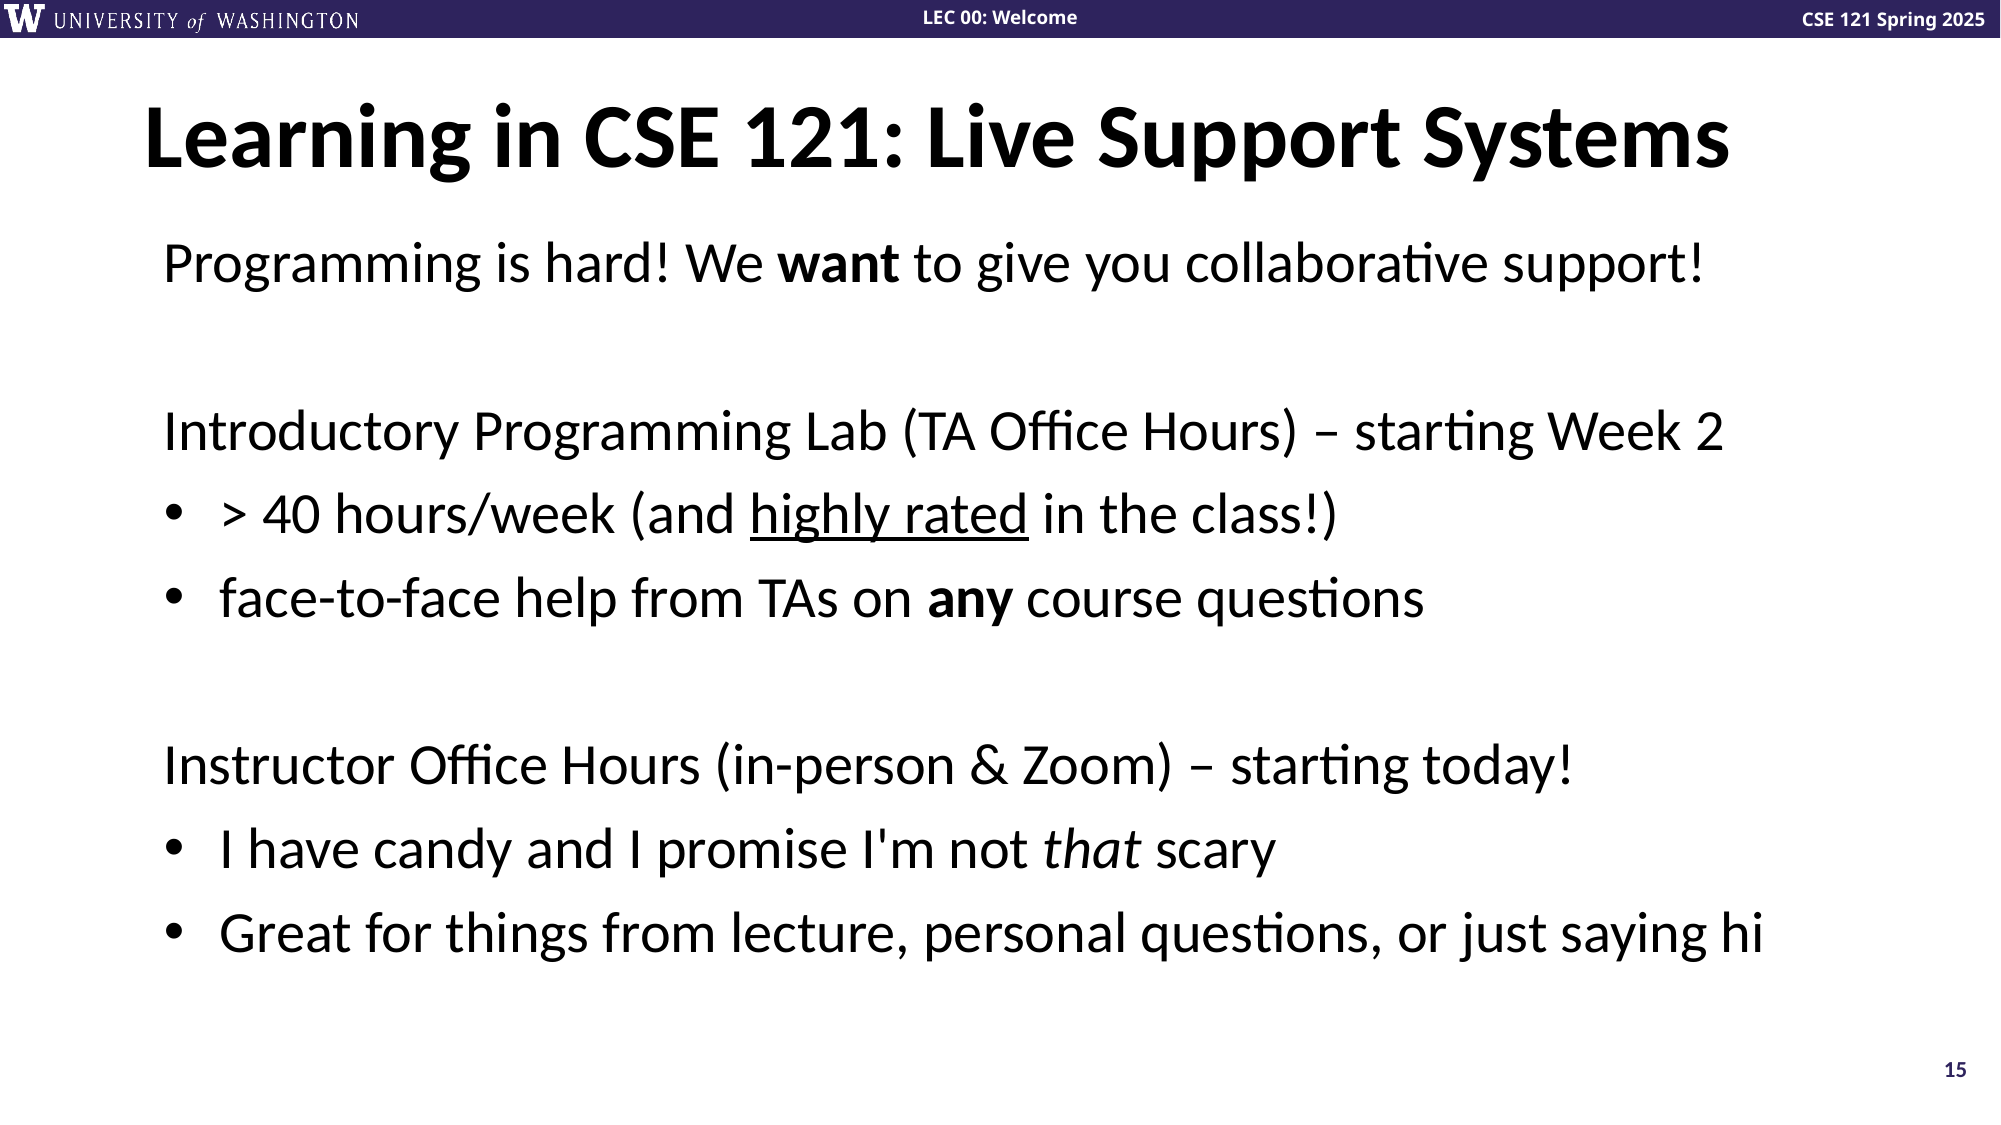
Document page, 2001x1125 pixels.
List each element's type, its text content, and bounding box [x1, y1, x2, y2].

list Programming is hard! We want to give you collaborative support! Introductory Programming Lab (TA Office Hours) – starting Week 2 > 40 hours/week (and highly rated in the class!) face-to-face help from TAs on any course questions Instructor Office Hours (in-person & Zoom) – starting today! I have candy and I promise I'm not that scary Great for things from lecture, personal questions, or just saying hi [137, 224, 1863, 1107]
slide_number 15 [1934, 1047, 1975, 1090]
picture [4, 4, 358, 33]
title Learning in CSE 121: Live Support Systems [137, 74, 1863, 200]
